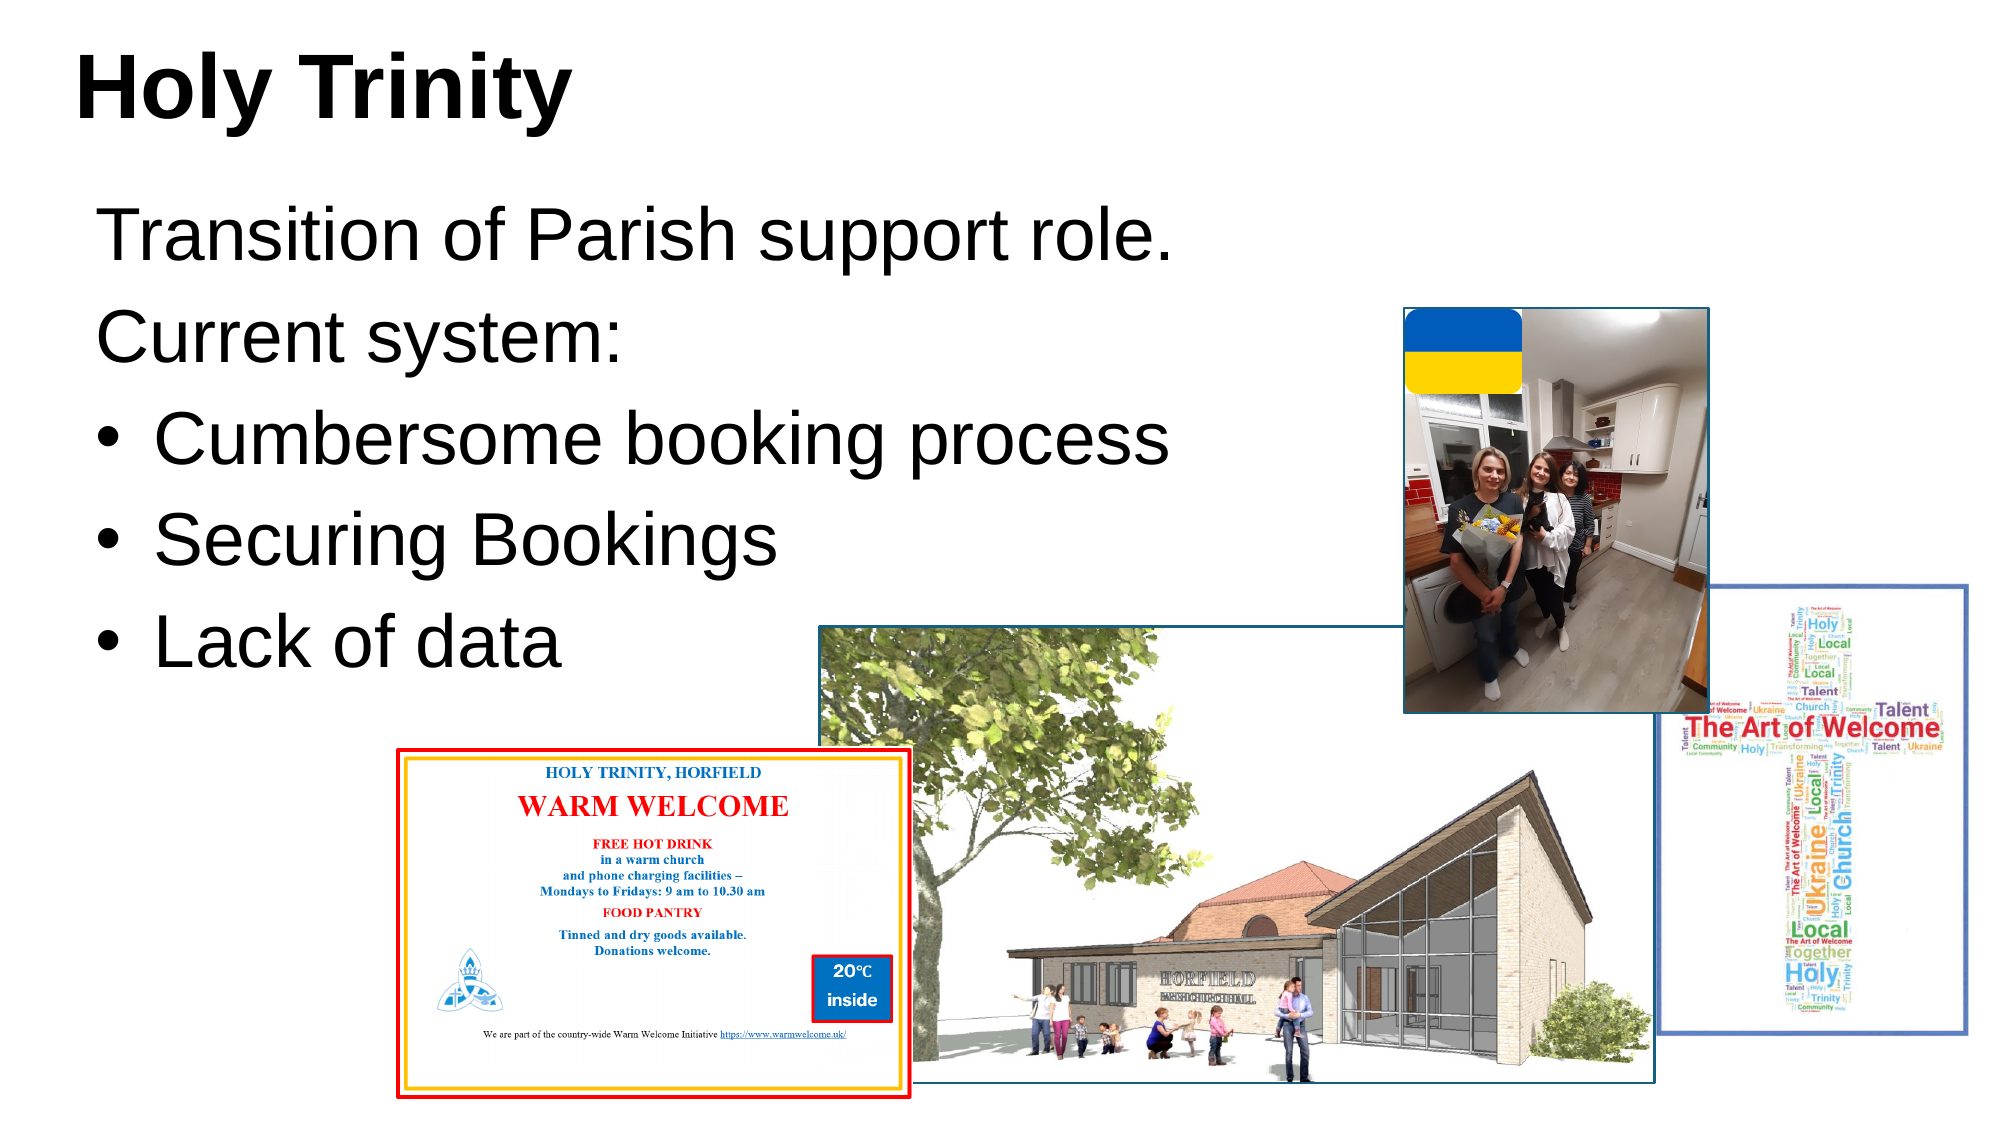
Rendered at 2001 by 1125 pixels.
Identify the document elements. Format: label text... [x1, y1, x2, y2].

picture [392, 308, 1972, 1102]
list Transition of Parish support role. Current system: Cumbersome booking process Securing Bookings Lack of data [80, 188, 1806, 903]
title Holy Trinity [59, 25, 1785, 154]
